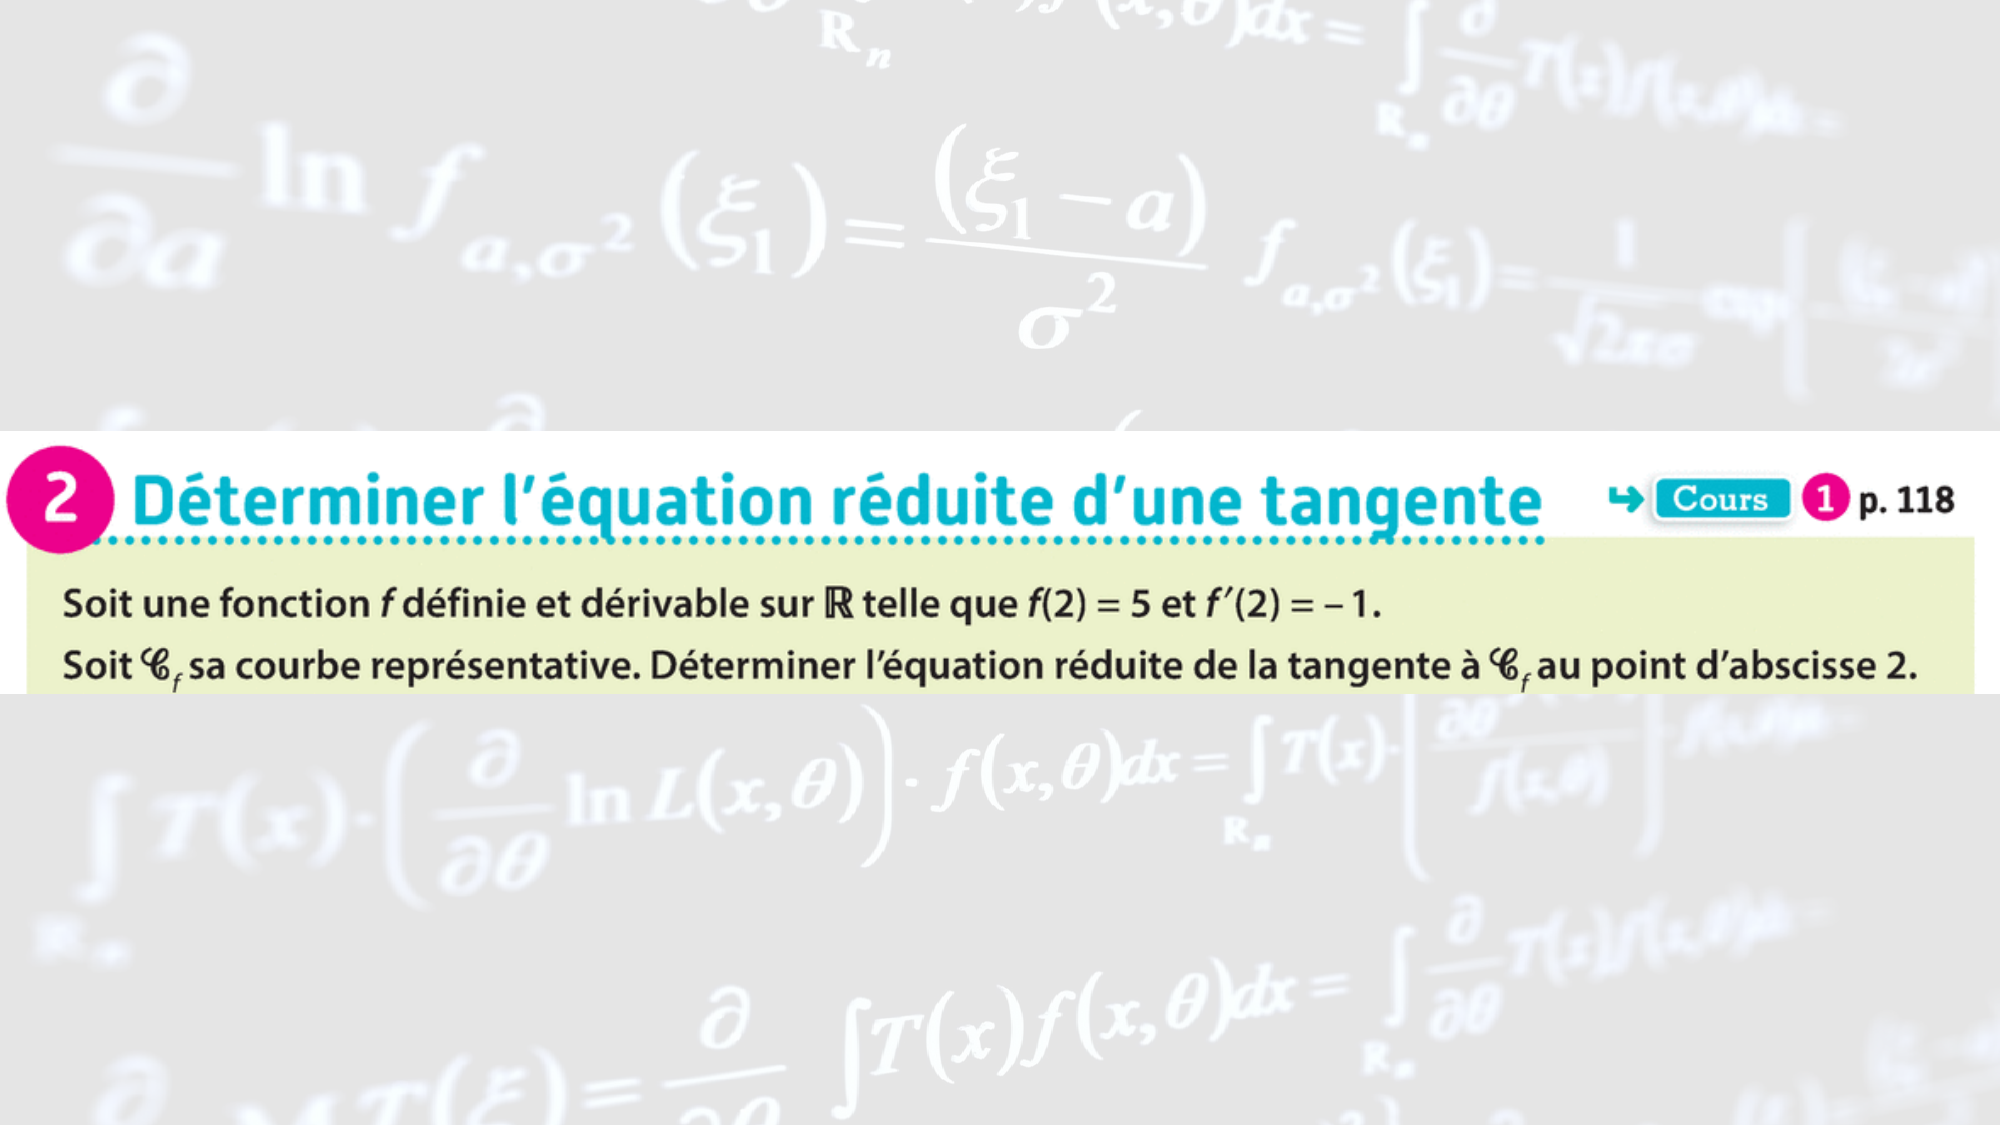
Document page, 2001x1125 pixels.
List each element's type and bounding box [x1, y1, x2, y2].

picture [0, 431, 2001, 694]
